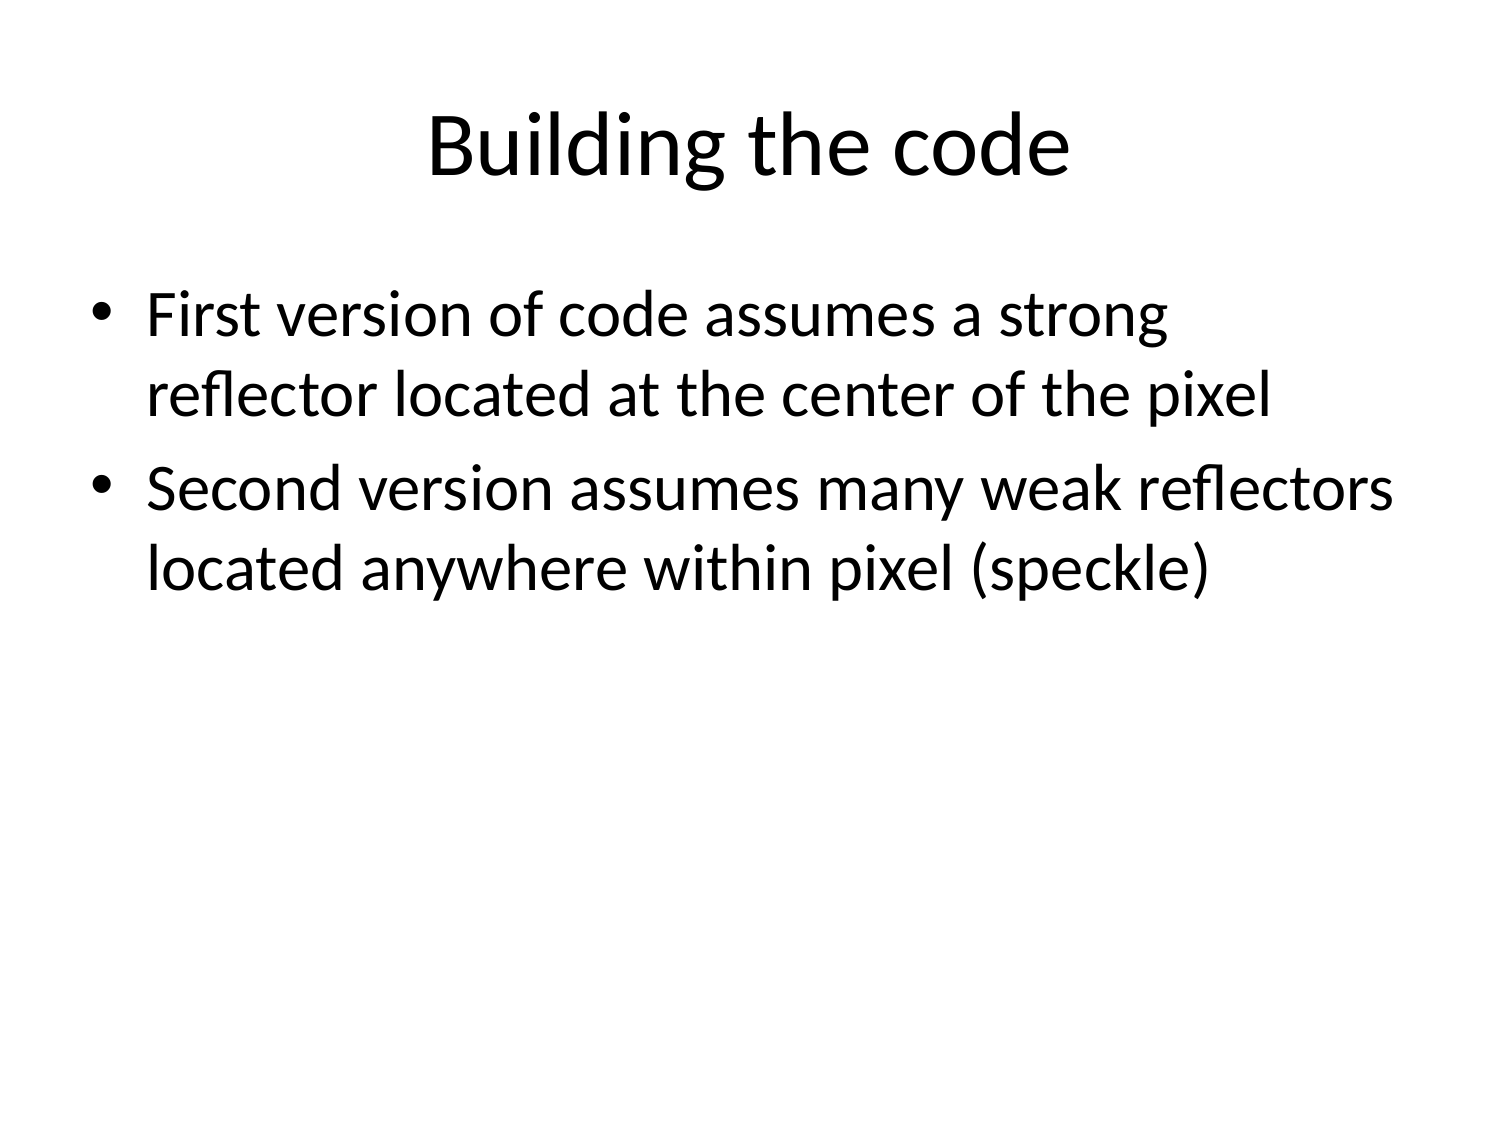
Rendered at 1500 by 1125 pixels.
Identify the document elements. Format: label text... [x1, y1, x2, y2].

title Building the code [75, 45, 1425, 233]
list First version of code assumes a strong reflector located at the center of the pixel Second version assumes many weak reflectors located anywhere within pixel (speckle) [75, 262, 1425, 1005]
